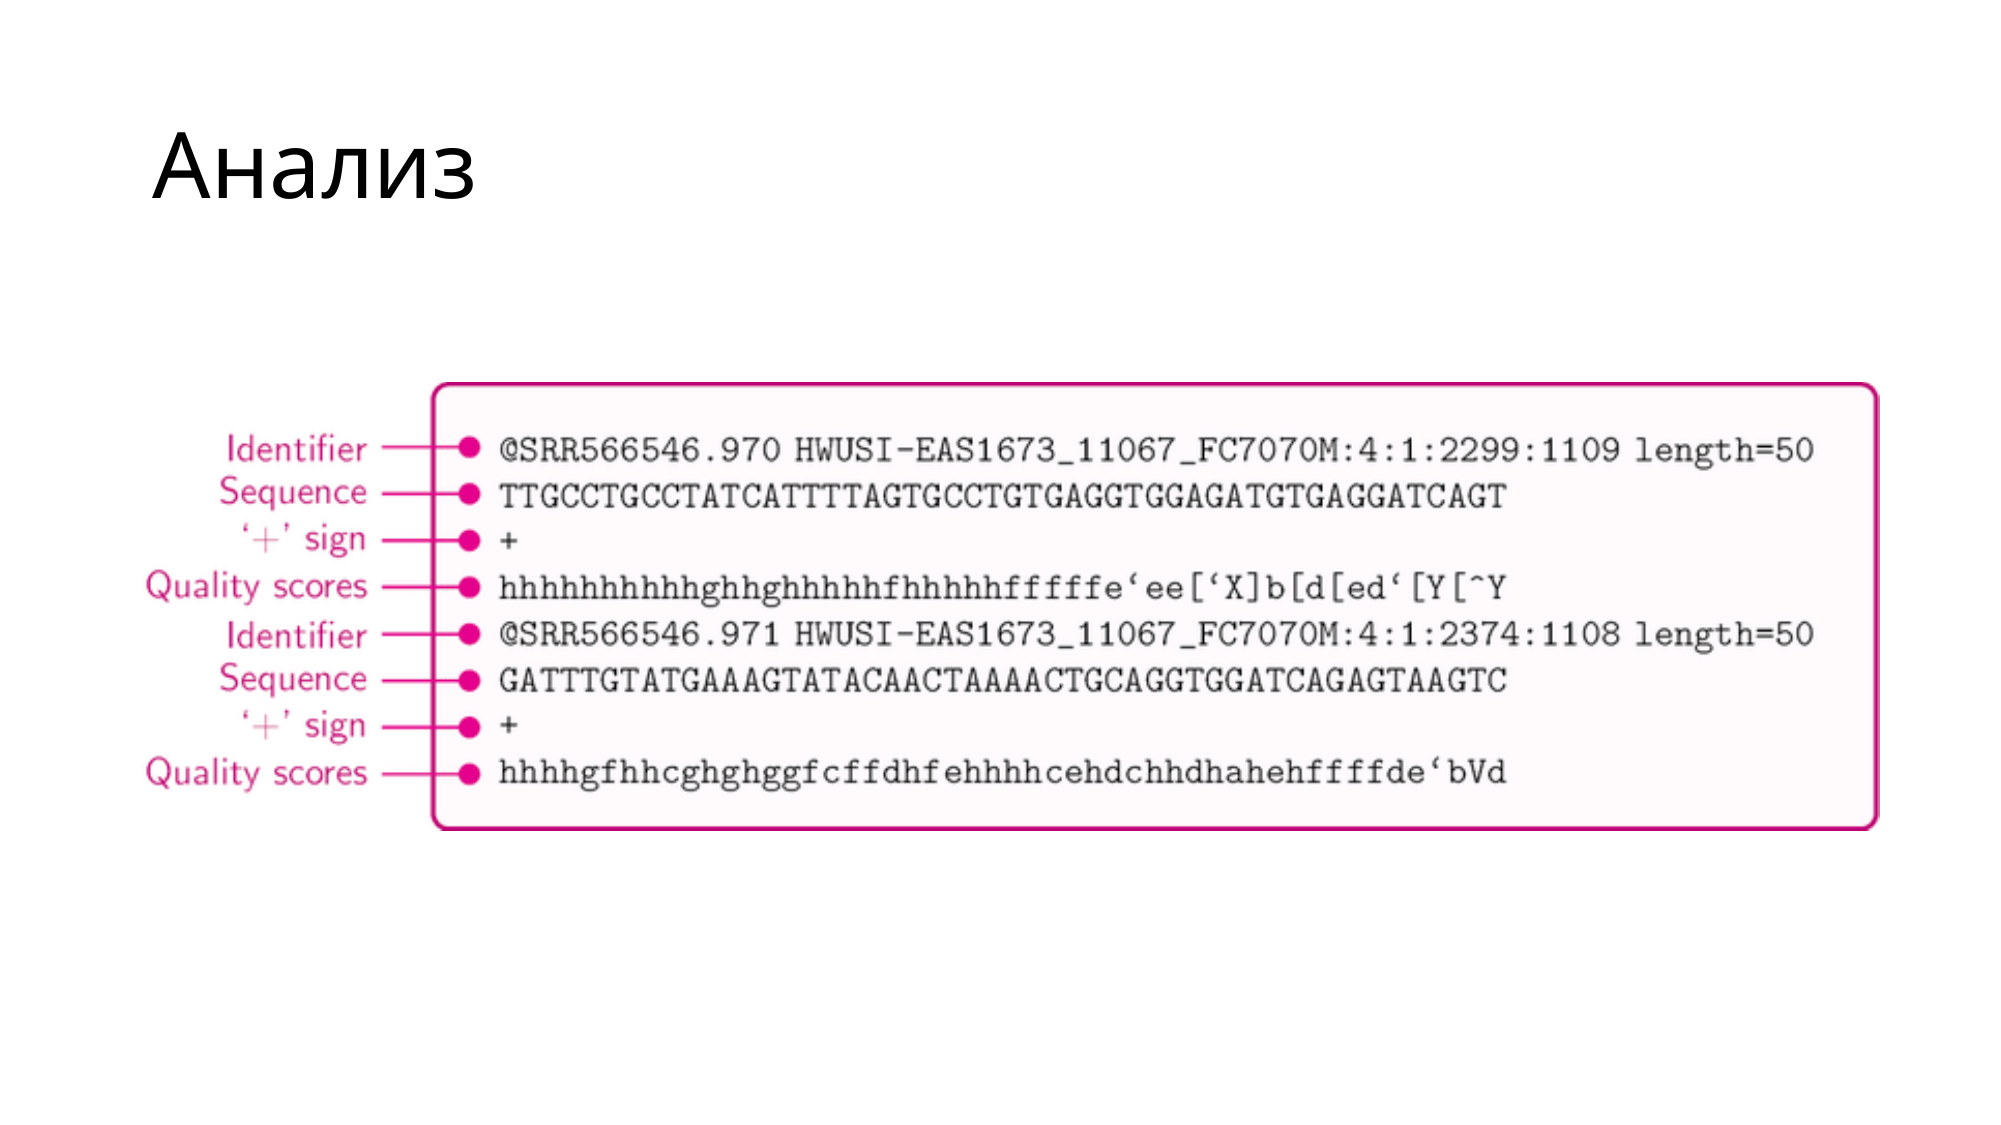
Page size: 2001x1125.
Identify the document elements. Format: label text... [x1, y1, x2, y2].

picture [120, 381, 1880, 831]
title Анализ [137, 59, 1863, 278]
